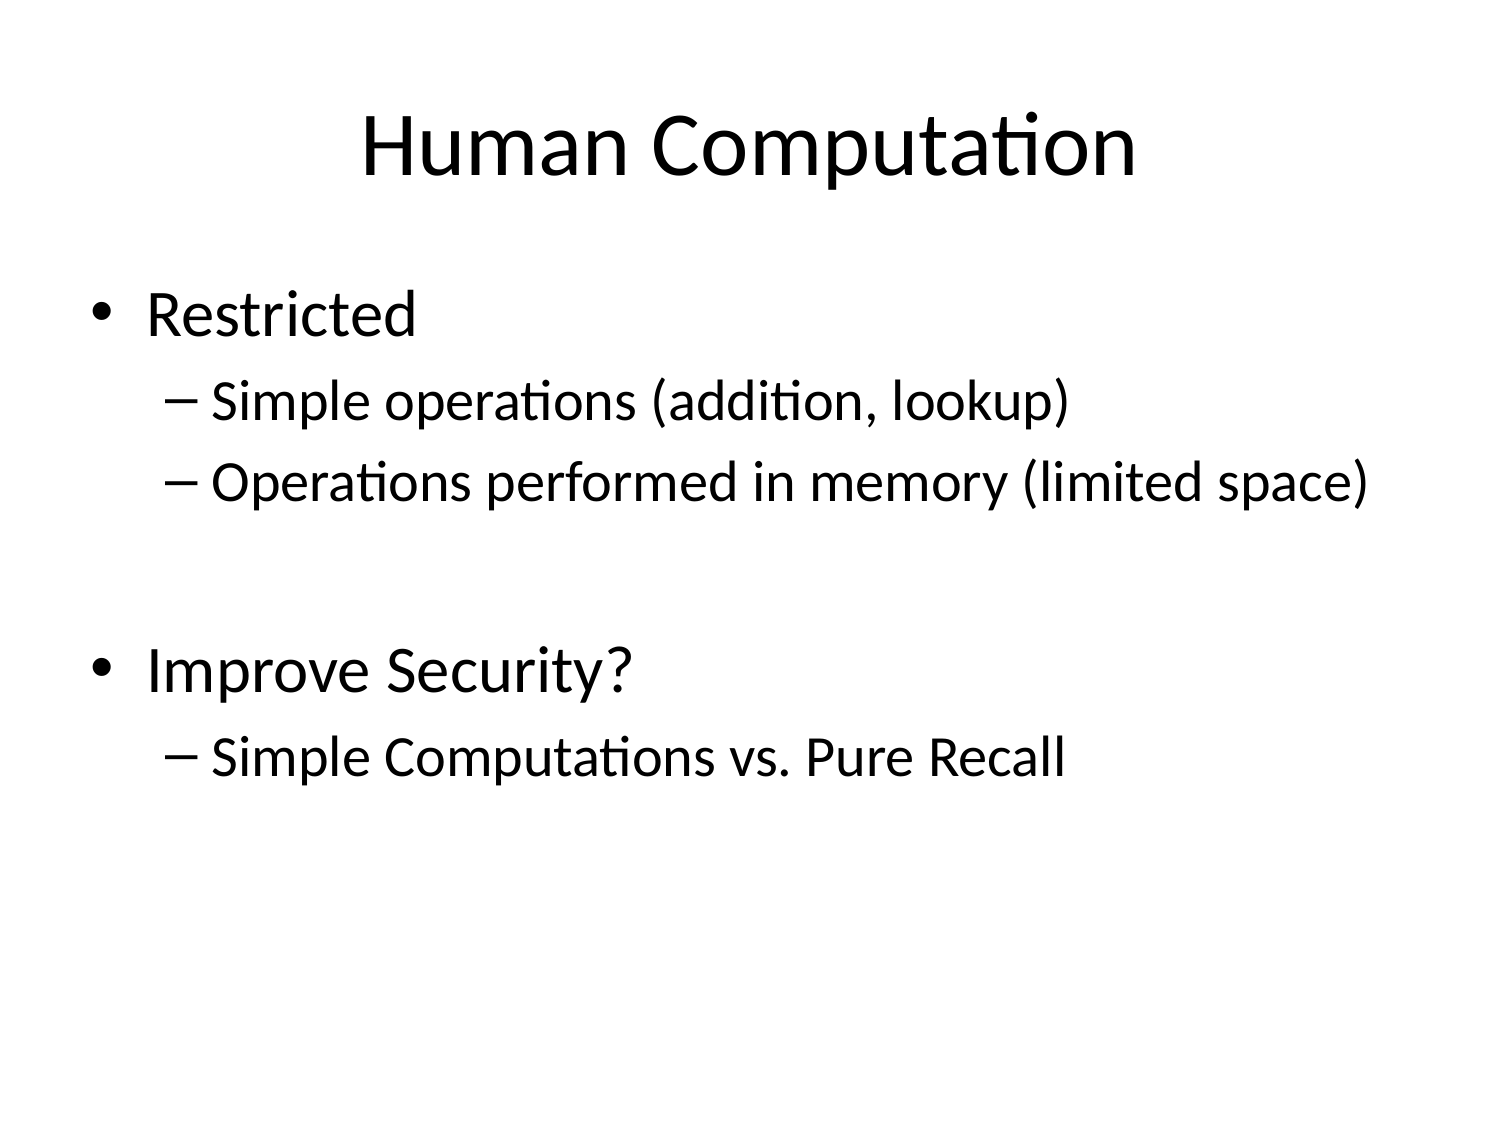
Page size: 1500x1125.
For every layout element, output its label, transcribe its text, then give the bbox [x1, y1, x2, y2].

list Restricted Simple operations (addition, lookup) Operations performed in memory (limited space) Improve Security? Simple Computations vs. Pure Recall [75, 262, 1450, 1005]
title Human Computation [75, 45, 1425, 233]
